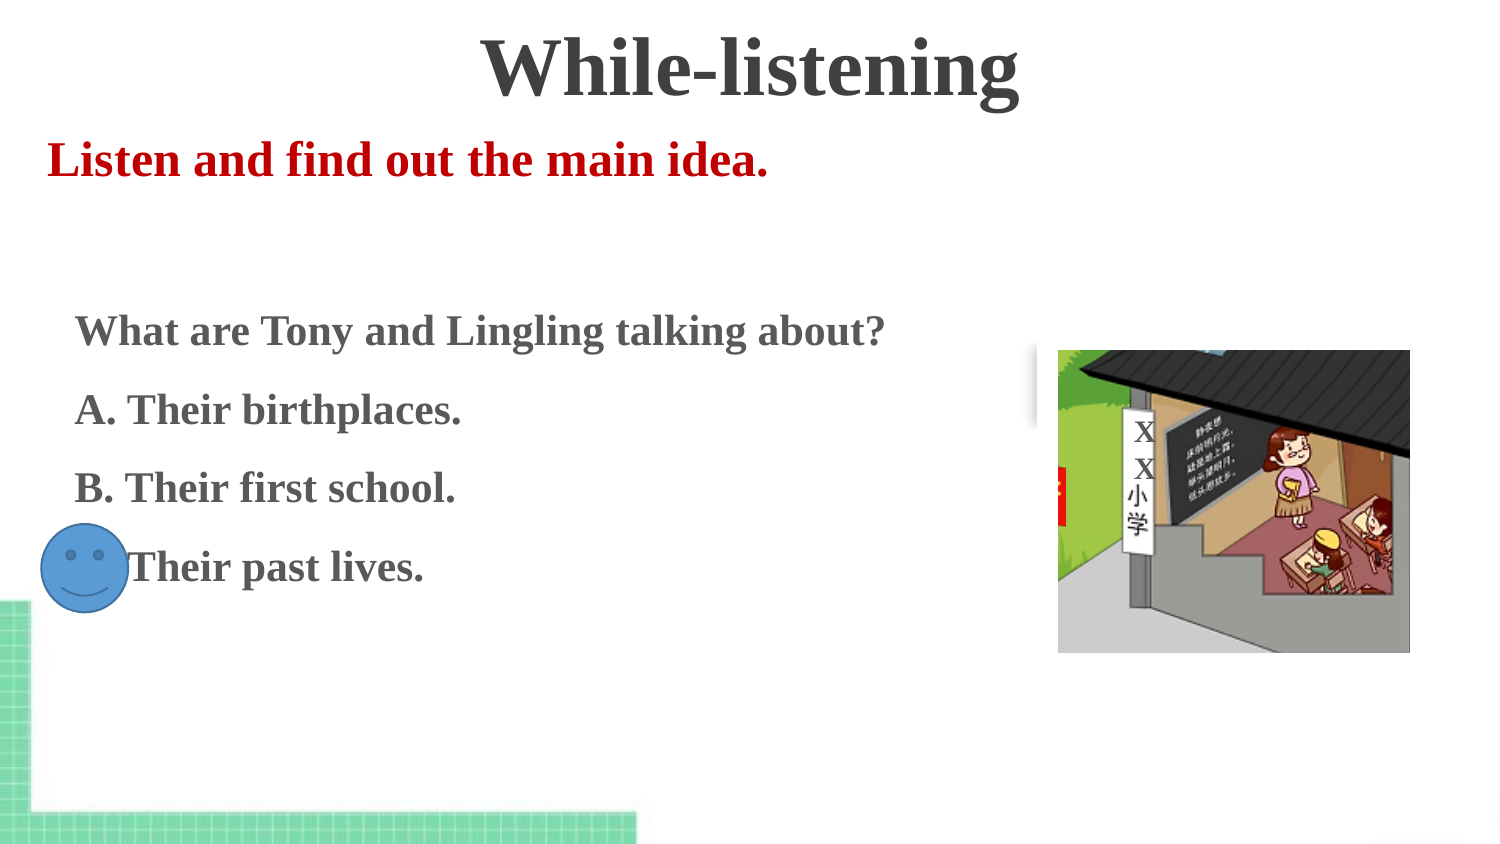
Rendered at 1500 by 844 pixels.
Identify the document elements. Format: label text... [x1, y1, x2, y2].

text_box What are Tony and Lingling talking about? A. Their birthplaces. B. Their first school. C. Their past lives. [63, 269, 1248, 596]
text_box While-listening [3, 6, 1498, 118]
text_box Listen and find out the main idea. [36, 120, 1411, 192]
picture [0, 0, 1500, 844]
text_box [1058, 349, 1411, 654]
text_box [40, 522, 130, 614]
